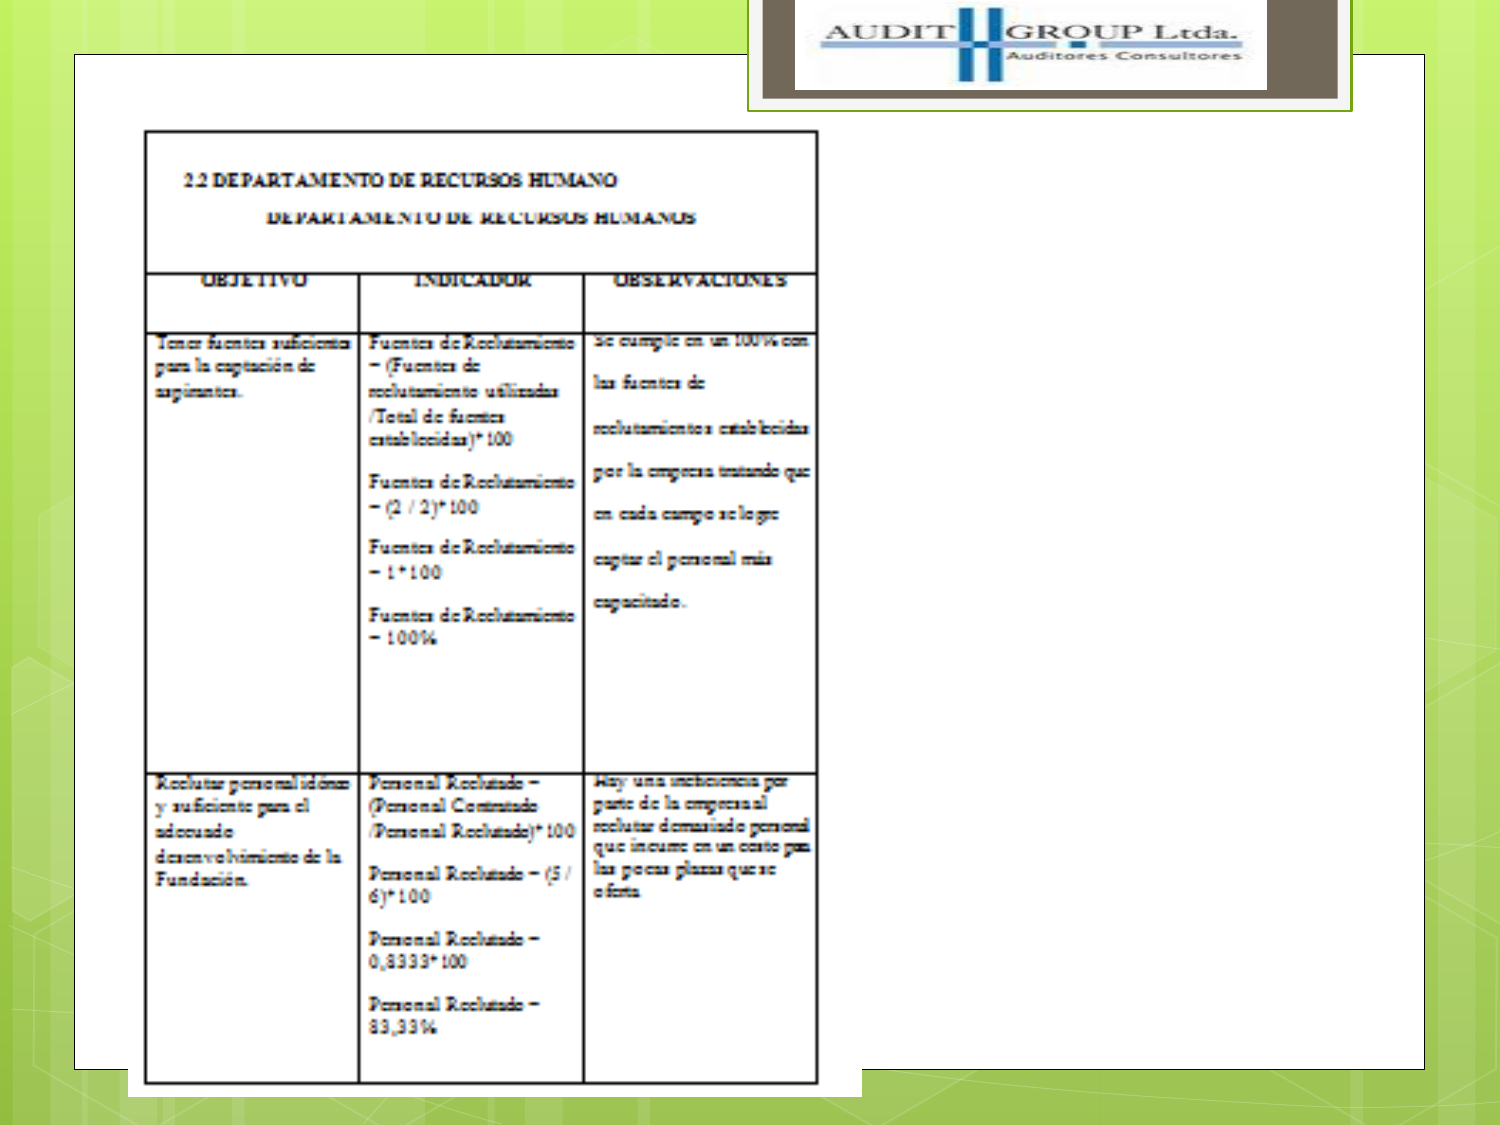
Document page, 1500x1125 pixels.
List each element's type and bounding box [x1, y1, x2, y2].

picture [128, 116, 862, 1097]
text_box [795, 0, 1267, 90]
